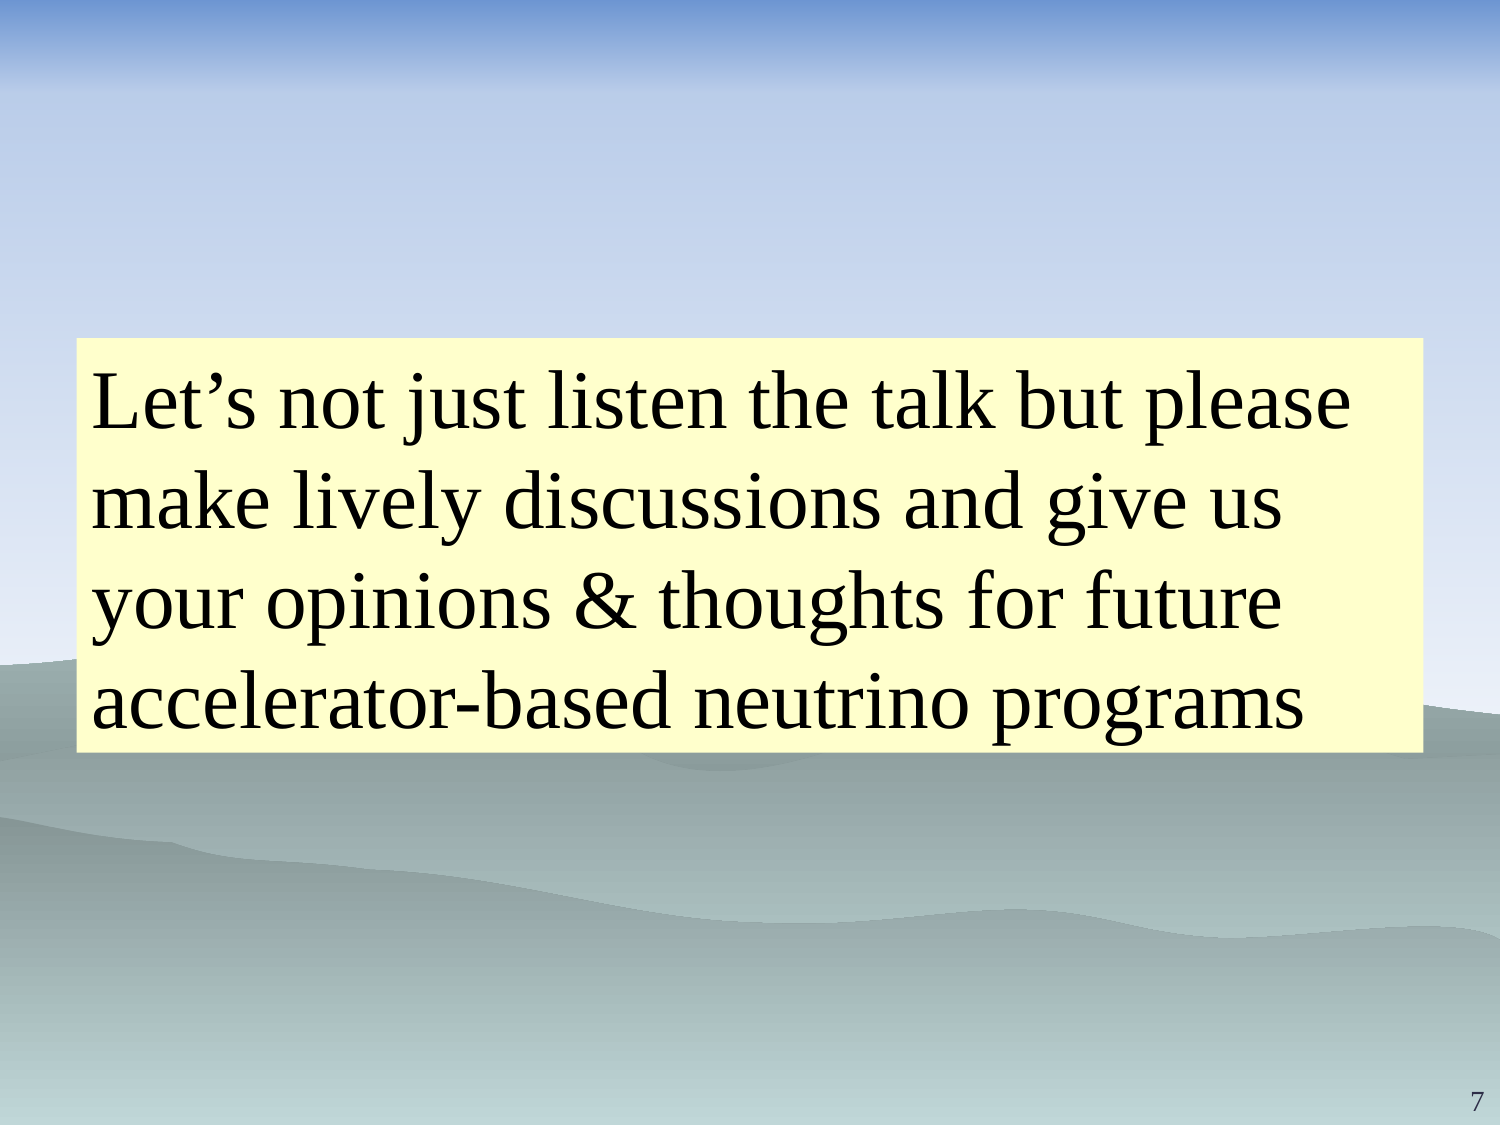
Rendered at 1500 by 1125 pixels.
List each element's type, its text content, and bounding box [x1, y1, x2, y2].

slide_number 7 [1187, 1093, 1500, 1125]
text_box Let’s not just listen the talk but please make lively discussions and give us your opinions & thoughts for future accelerator-based neutrino programs [76, 338, 1424, 753]
